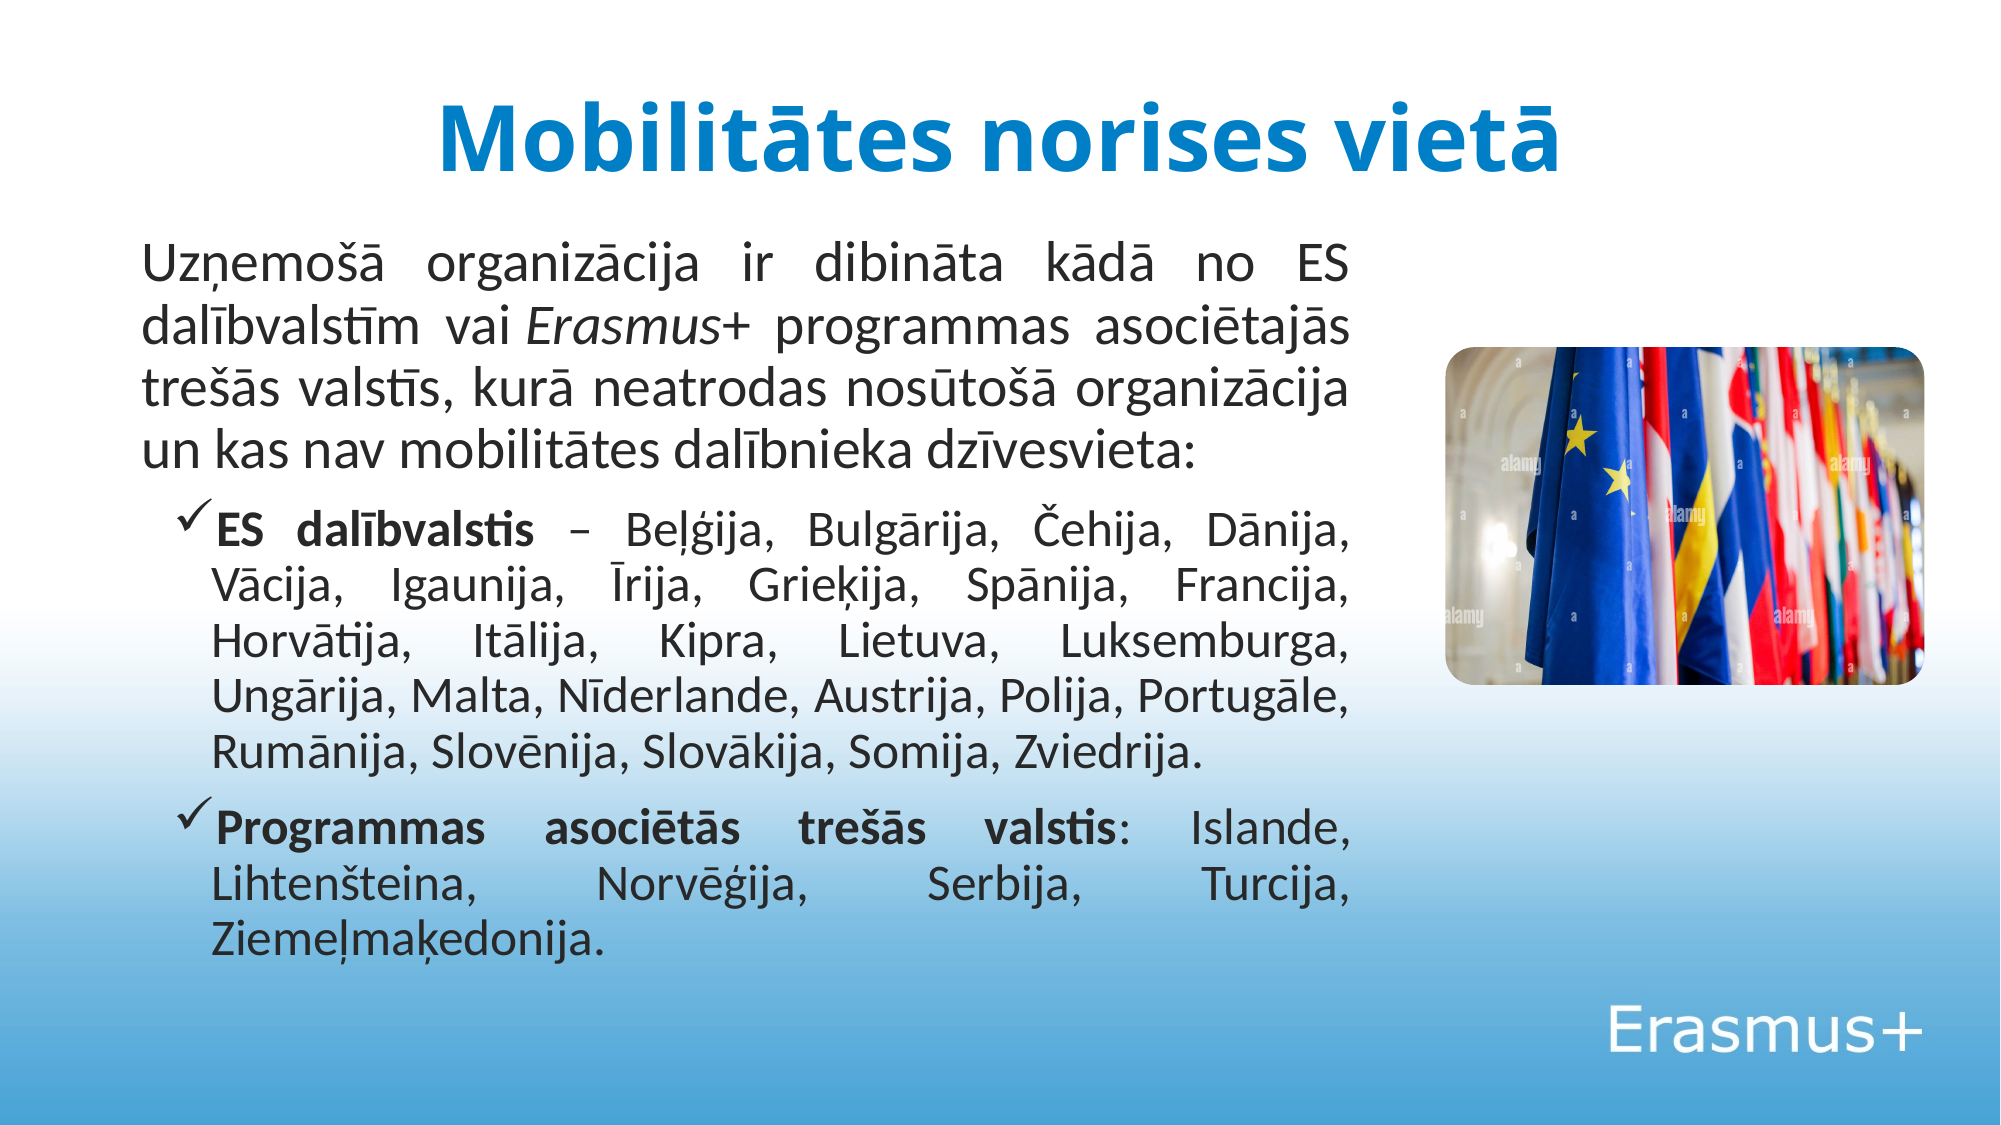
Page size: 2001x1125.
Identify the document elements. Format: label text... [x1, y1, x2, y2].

list Uzņemošā organizācija ir dibināta kādā no ES dalībvalstīm vai Erasmus+ programmas asociētajās trešās valstīs, kurā neatrodas nosūtošā organizācija un kas nav mobilitātes dalībnieka dzīvesvieta: ES dalībvalstis – Beļģija, Bulgārija, Čehija, Dānija, Vācija, Igaunija, Īrija, Grieķija, Spānija, Francija, Horvātija, Itālija, Kipra, Lietuva, Luksemburga, Ungārija, Malta, Nīderlande, Austrija, Polija, Portugāle, Rumānija, Slovēnija, Slovākija, Somija, Zviedrija. Programmas asociētās trešās valstis: Islande, Lihtenšteina, Norvēģija, Serbija, Turcija, Ziemeļmaķedonija. [125, 224, 1368, 1023]
title Mobilitātes norises vietā [137, 59, 1863, 225]
picture [0, 0, 2001, 1125]
